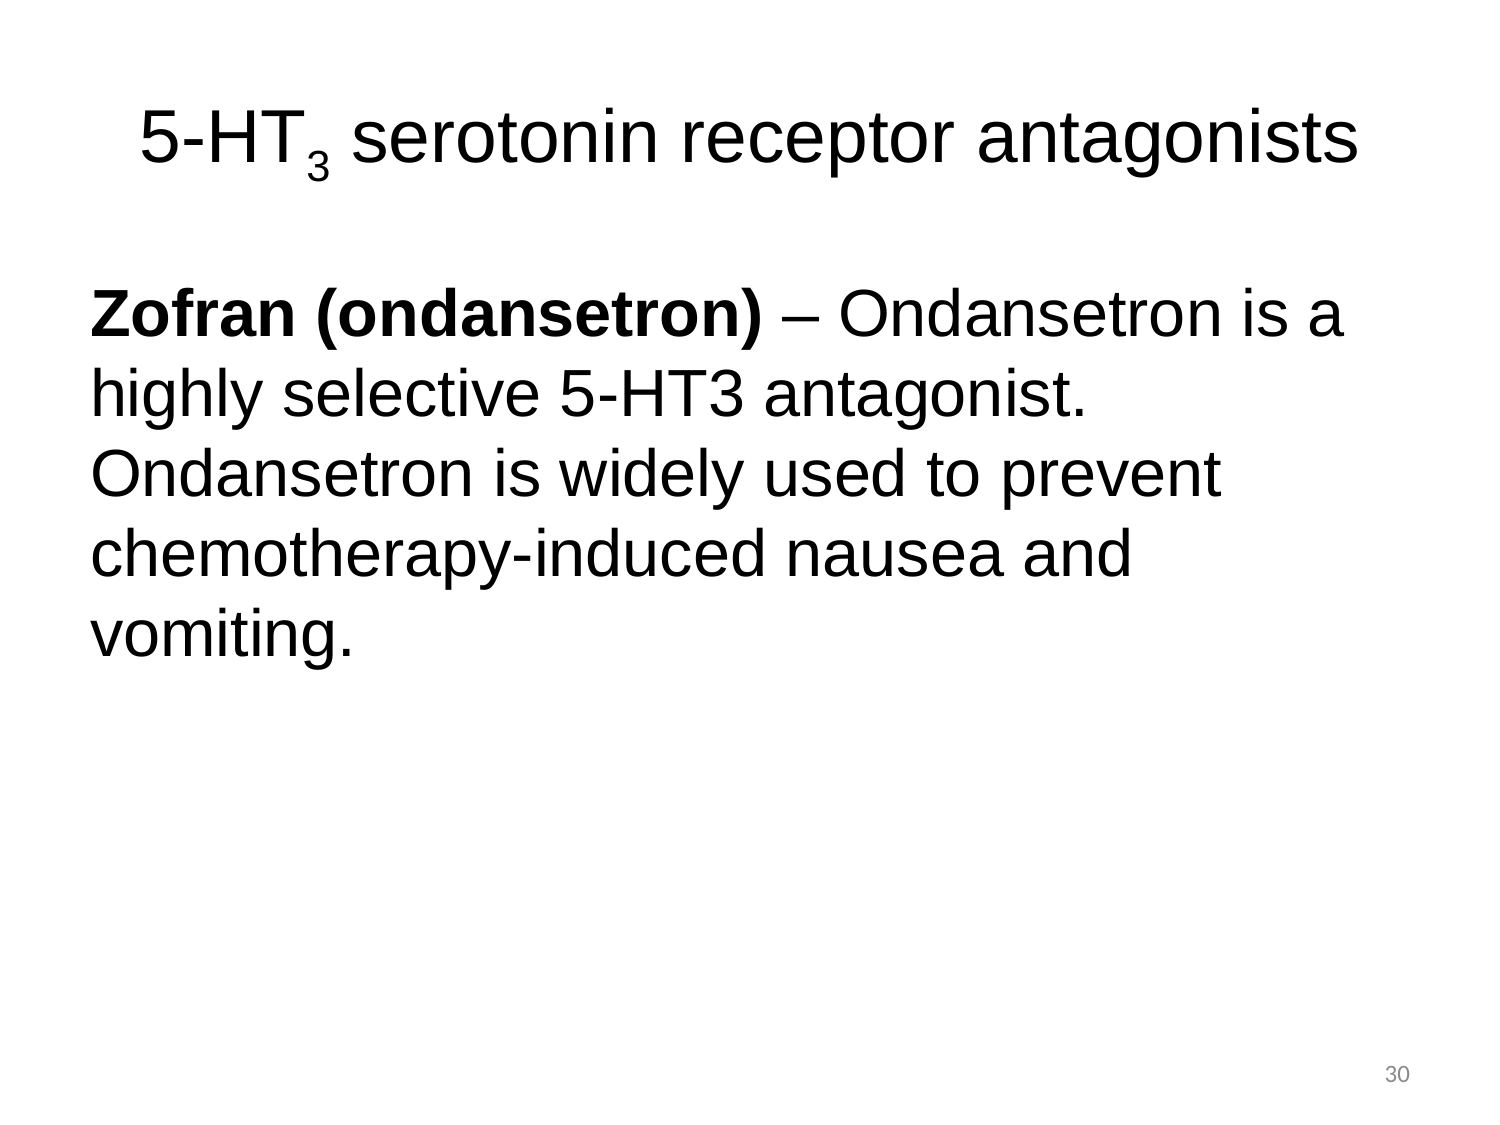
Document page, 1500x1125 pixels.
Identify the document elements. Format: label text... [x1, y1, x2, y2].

list Zofran (ondansetron) – Ondansetron is a highly selective 5-HT3 antagonist. Ondansetron is widely used to prevent chemotherapy-induced nausea and vomiting. [75, 262, 1425, 1005]
title 5-HT3 serotonin receptor antagonists [75, 45, 1425, 233]
slide_number 30 [1074, 1042, 1425, 1103]
